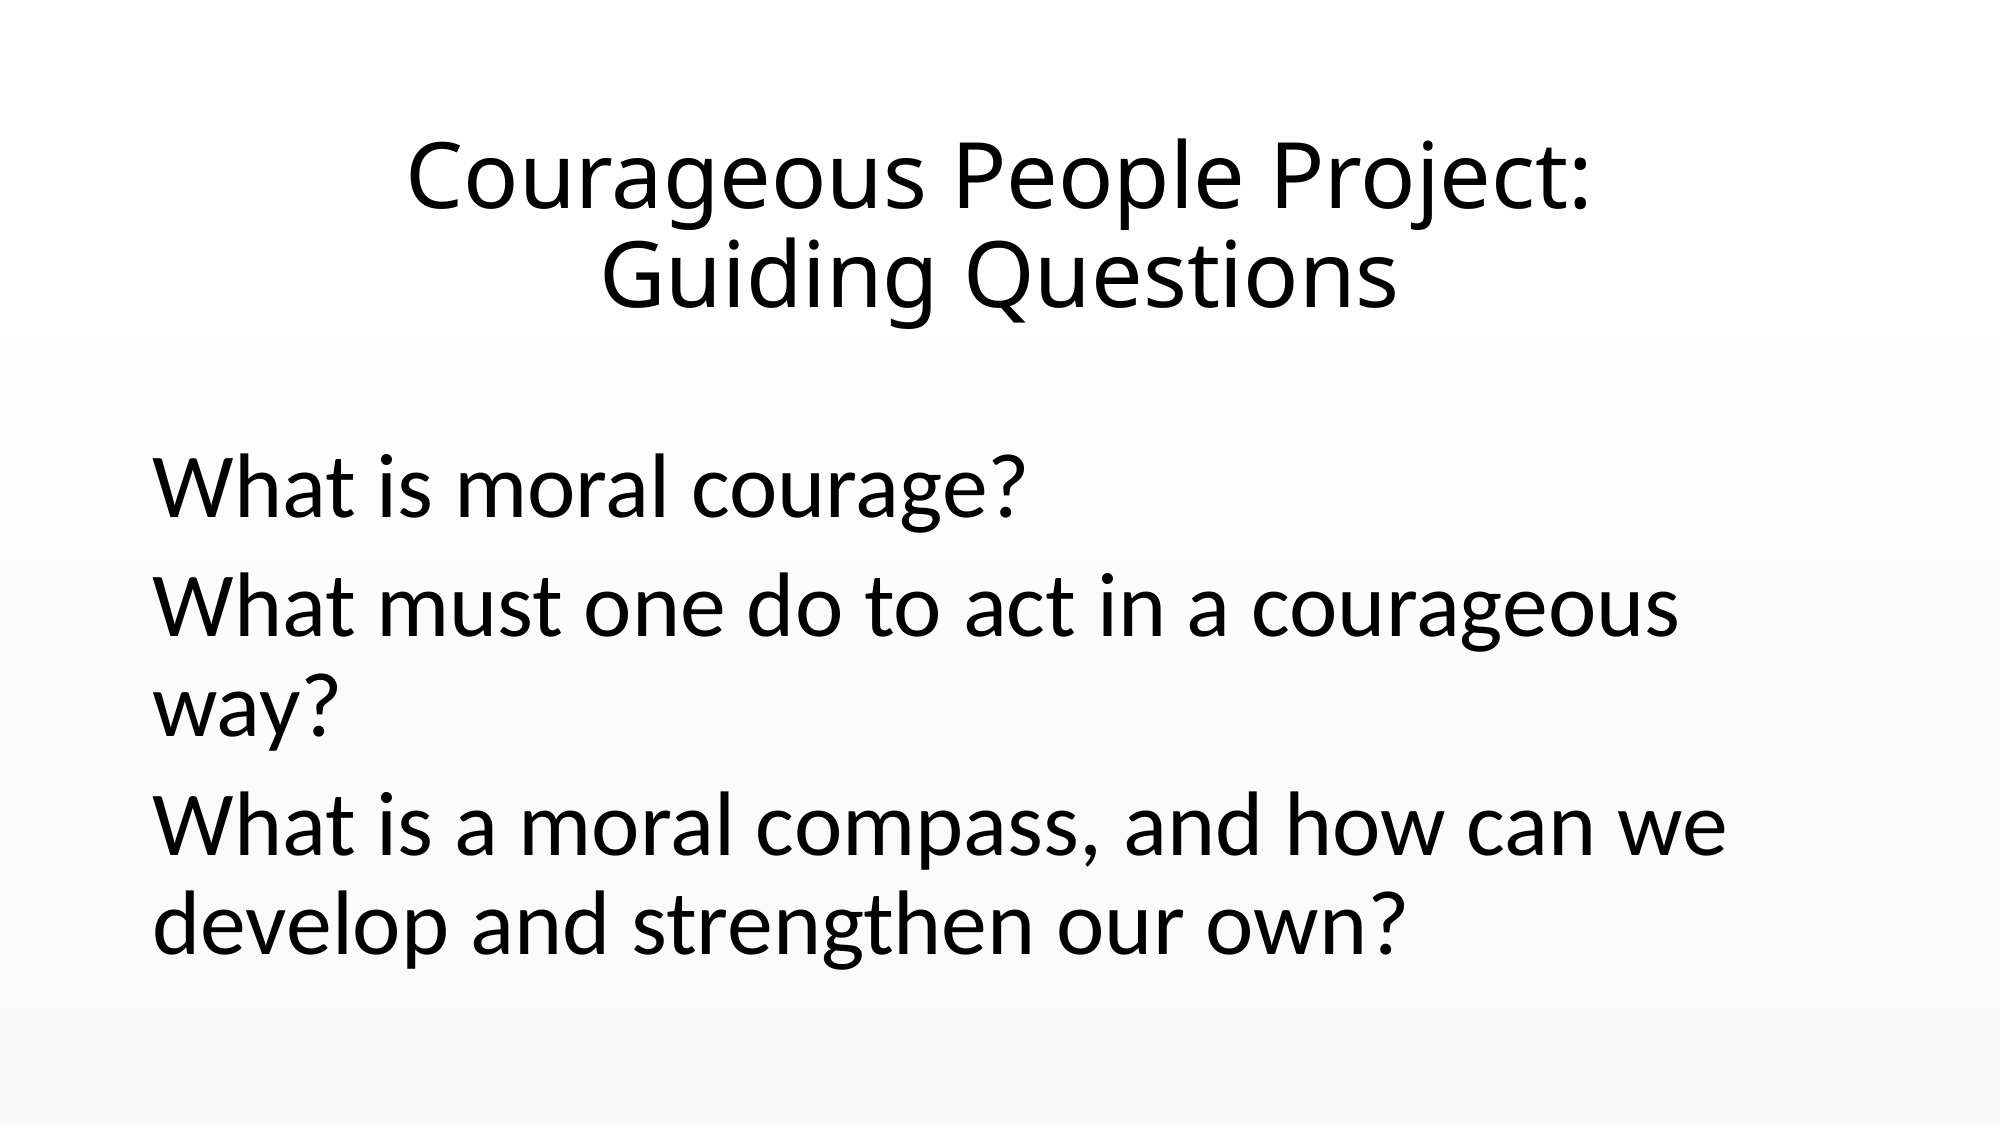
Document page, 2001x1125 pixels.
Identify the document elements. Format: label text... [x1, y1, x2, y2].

title Courageous People Project: Guiding Questions [137, 59, 1863, 299]
list What is moral courage? What must one do to act in a courageous way? What is a moral compass, and how can we develop and strengthen our own? [137, 299, 1863, 1014]
